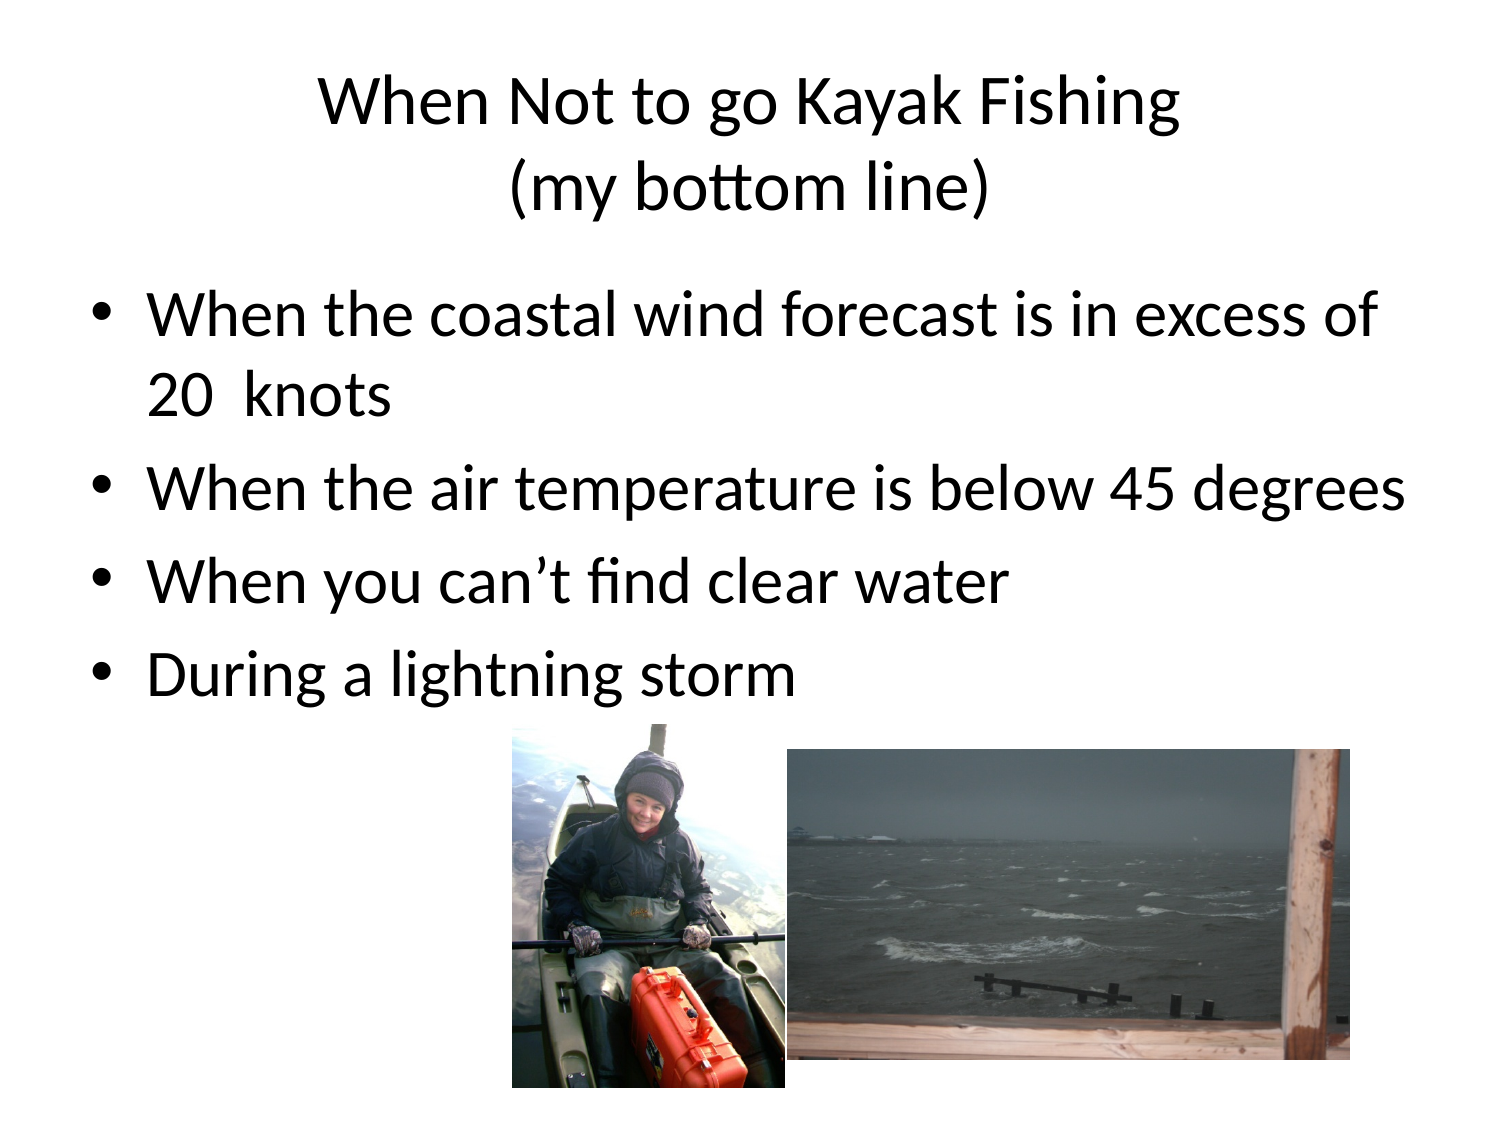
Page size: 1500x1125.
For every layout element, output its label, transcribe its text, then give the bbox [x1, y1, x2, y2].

picture [787, 749, 1351, 1060]
picture [512, 724, 785, 1088]
title When Not to go Kayak Fishing (my bottom line) [75, 45, 1425, 233]
list When the coastal wind forecast is in excess of 20 knots When the air temperature is below 45 degrees When you can’t find clear water During a lightning storm [75, 262, 1425, 1005]
